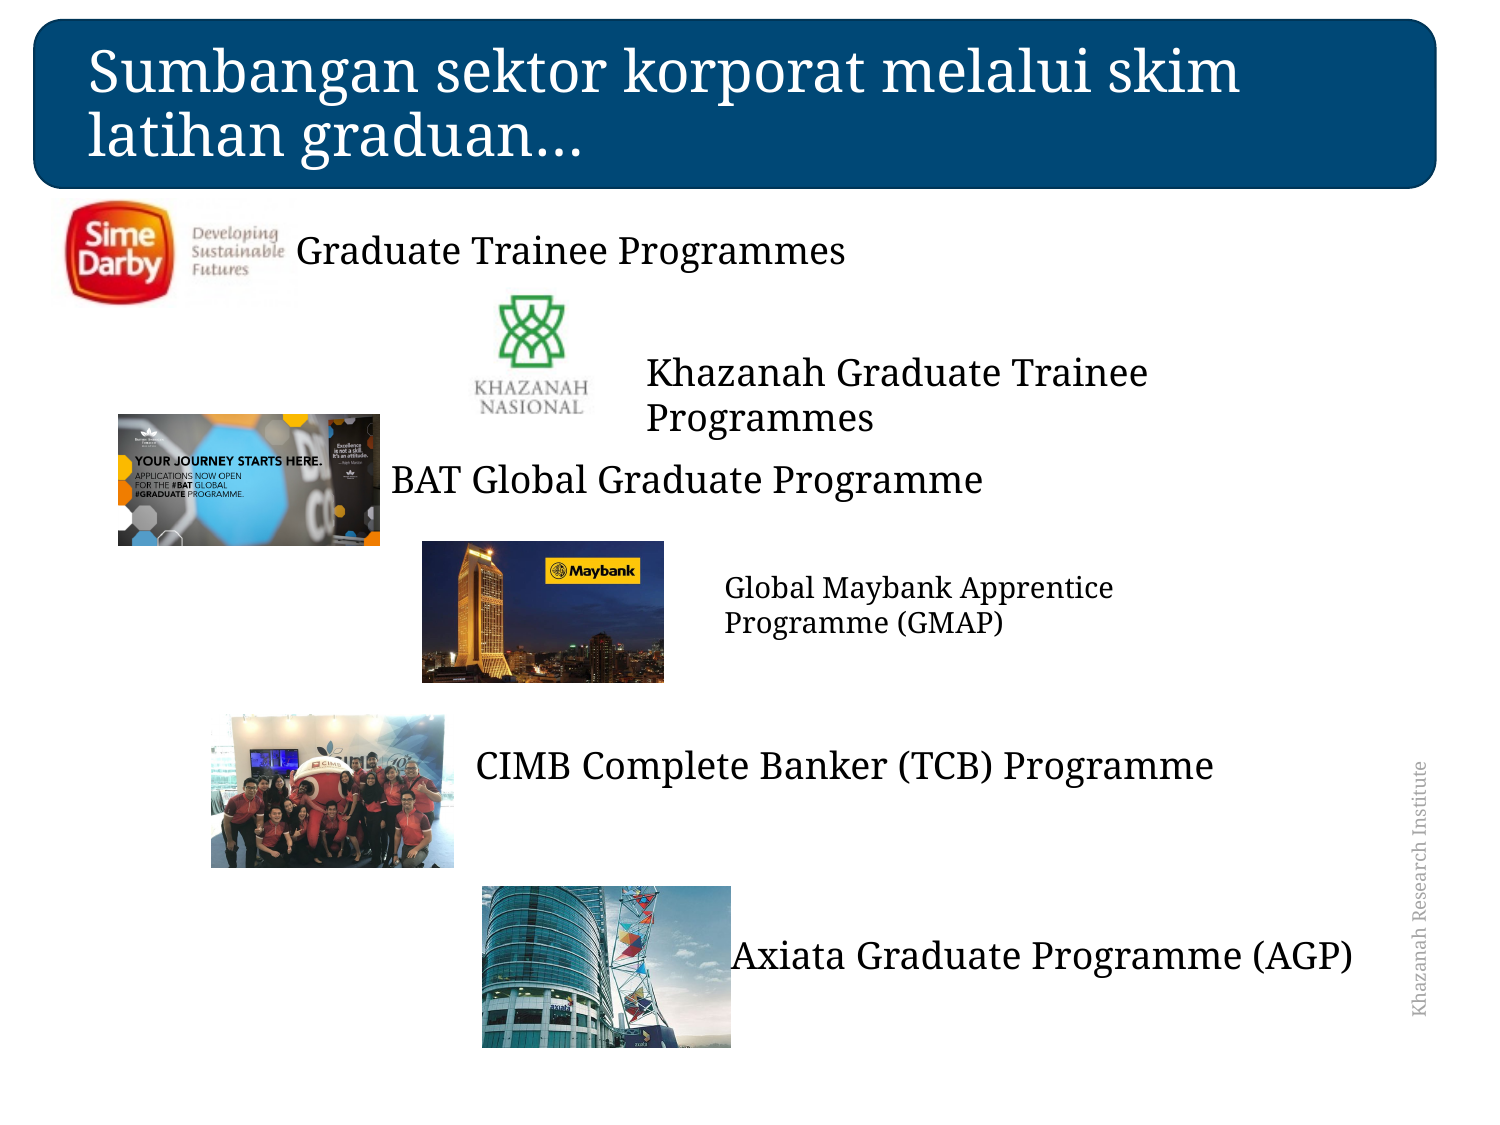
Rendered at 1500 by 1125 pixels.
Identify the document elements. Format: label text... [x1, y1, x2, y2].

text_box Graduate Trainee Programmes [298, 220, 862, 280]
picture [482, 885, 732, 1048]
text_box Global Maybank Apprentice Programme (GMAP) [709, 562, 1219, 647]
text_box Axiata Graduate Programme (AGP) [732, 924, 1379, 984]
picture [422, 541, 664, 683]
text_box BAT Global Graduate Programme [380, 448, 1000, 508]
text_box [33, 18, 1437, 189]
picture [51, 198, 298, 308]
text_box Khazanah Graduate Trainee Programmes [631, 341, 1382, 447]
picture [456, 275, 607, 433]
title Sumbangan sektor korporat melalui skim latihan graduan… [73, 35, 1427, 204]
picture [117, 414, 380, 546]
picture [211, 714, 454, 868]
text_box CIMB Complete Banker (TCB) Programme [460, 734, 1230, 795]
